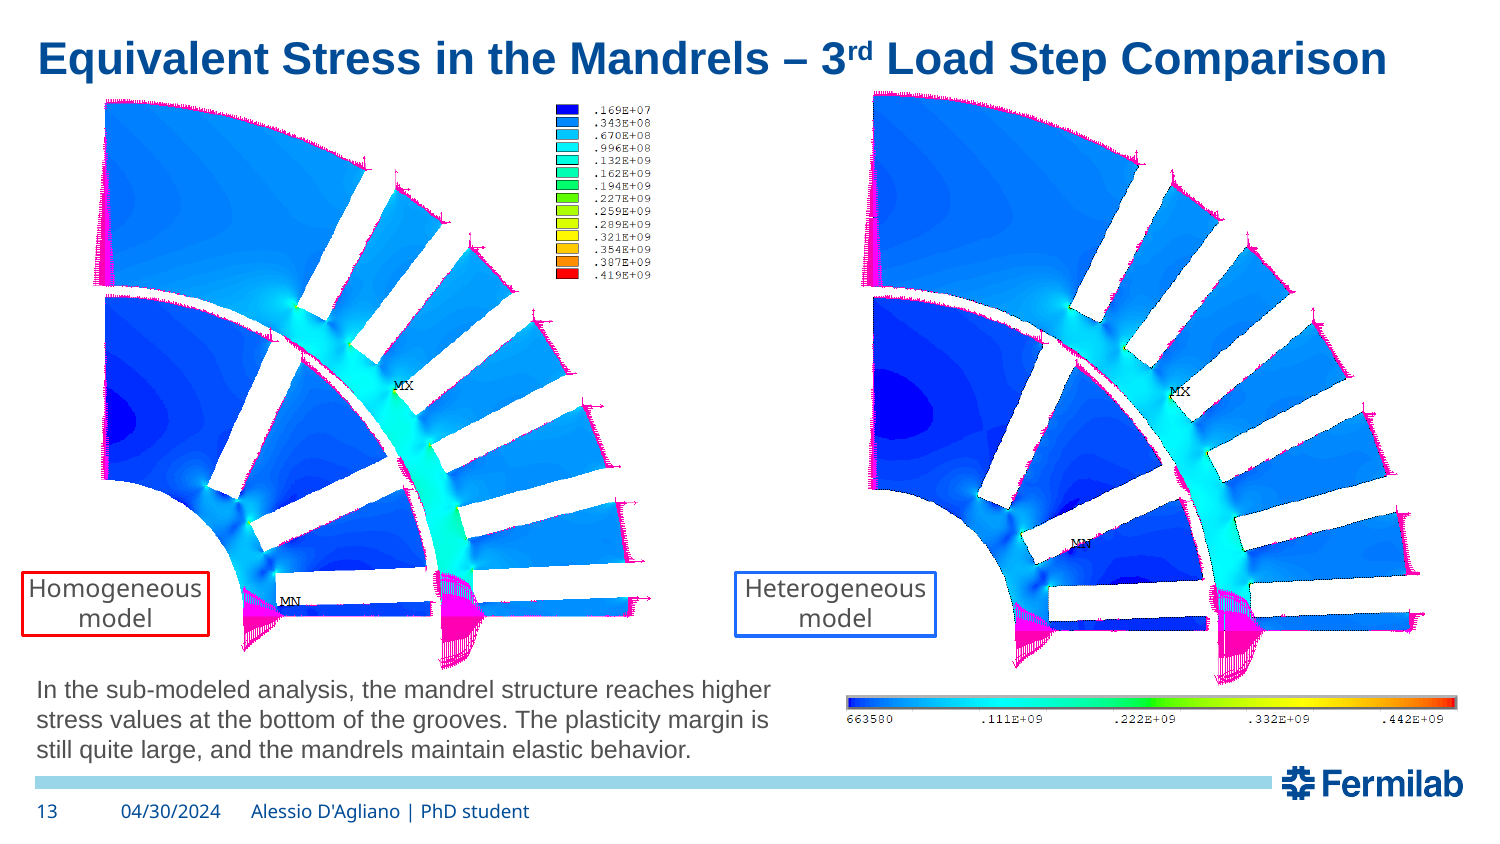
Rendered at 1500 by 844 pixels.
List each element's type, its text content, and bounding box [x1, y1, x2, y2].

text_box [841, 80, 1460, 724]
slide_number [120, 800, 232, 830]
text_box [77, 85, 695, 676]
text_box Heterogeneous model [735, 572, 836, 637]
text_box In the sub-modeled analysis, the mandrel structure reaches higher stress values at the bottom of the grooves. The plasticity margin is still quite large, and the mandrels maintain elastic behavior. [36, 673, 792, 771]
footer Alessio D'Agliano | PhD student [251, 800, 1279, 831]
text_box Homogeneous model [22, 572, 72, 636]
title Equivalent Stress in the Mandrels – 3rd Load Step Comparison [37, 30, 1463, 84]
slide_number 13 [36, 800, 105, 830]
picture [1282, 766, 1463, 800]
